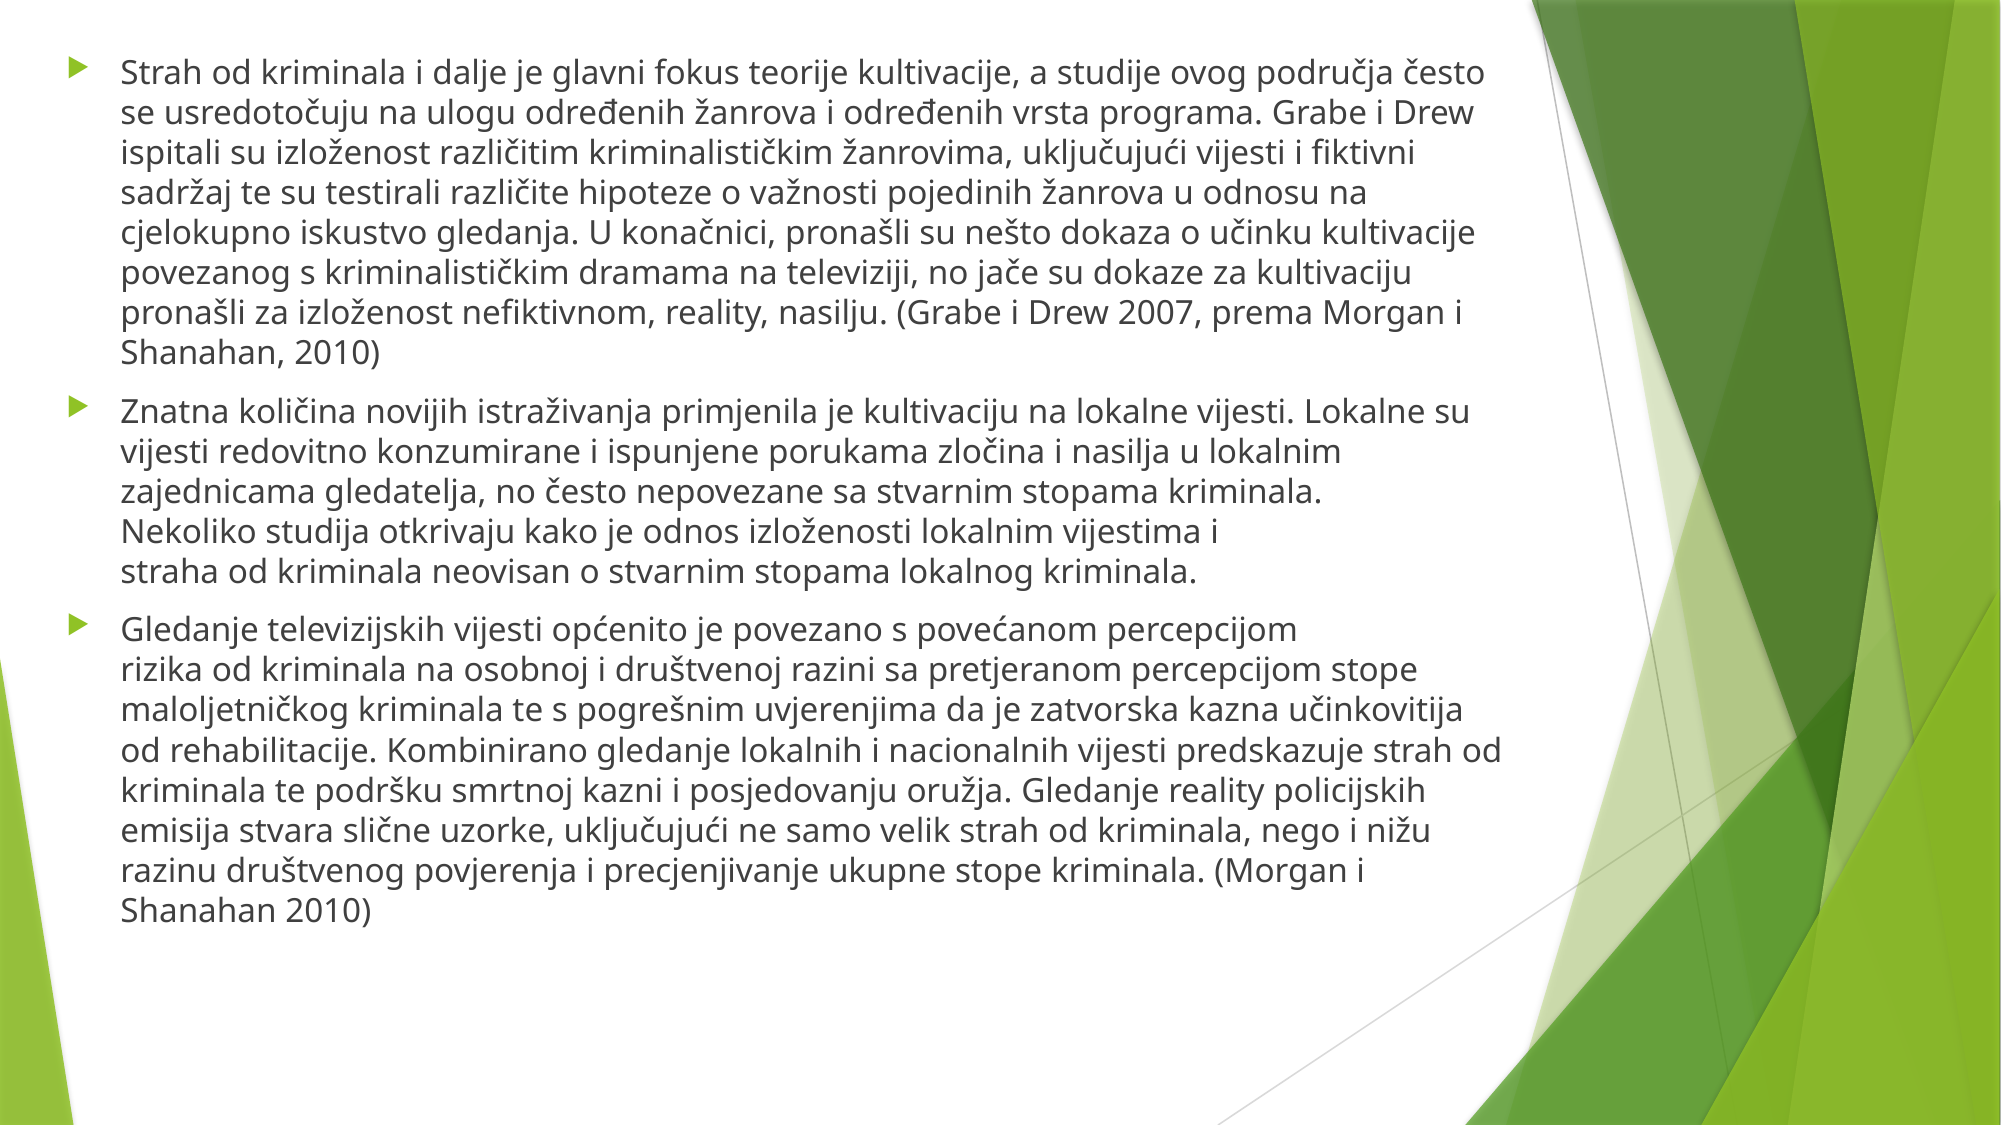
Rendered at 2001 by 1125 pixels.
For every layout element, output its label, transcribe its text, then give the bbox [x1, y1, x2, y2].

list Strah od kriminala i dalje je glavni fokus teorije kultivacije, a studije ovog područja često se usredotočuju na ulogu određenih žanrova i određenih vrsta programa. Grabe i Drew ispitali su izloženost različitim kriminalističkim žanrovima, uključujući vijesti i fiktivni sadržaj te su testirali različite hipoteze o važnosti pojedinih žanrova u odnosu na cjelokupno iskustvo gledanja. U konačnici, pronašli su nešto dokaza o učinku kultivacije povezanog s kriminalističkim dramama na televiziji, no jače su dokaze za kultivaciju pronašli za izloženost nefiktivnom, reality, nasilju. (Grabe i Drew 2007, prema Morgan i Shanahan, 2010) Znatna količina novijih istraživanja primjenila je kultivaciju na lokalne vijesti. Lokalne su vijesti redovitno konzumirane i ispunjene porukama zločina i nasilja u lokalnim zajednicama gledatelja, no često nepovezane sa stvarnim stopama kriminala. Nekoliko studija otkrivaju kako je odnos izloženosti lokalnim vijestima i straha od kriminala neovisan o stvarnim stopama lokalnog kriminala. Gledanje televizijskih vijesti općenito je povezano s povećanom percepcijom rizika od kriminala na osobnoj i društvenoj razini sa pretjeranom percepcijom stope maloljetničkog kriminala te s pogrešnim uvjerenjima da je zatvorska kazna učinkovitija od rehabilitacije. Kombinirano gledanje lokalnih i nacionalnih vijesti predskazuje strah od kriminala te podršku smrtnoj kazni i posjedovanju oružja. Gledanje reality policijskih emisija stvara slične uzorke, uključujući ne samo velik strah od kriminala, nego i nižu razinu društvenog povjerenja i precjenjivanje ukupne stope kriminala. (Morgan i Shanahan 2010) [51, 43, 1522, 991]
